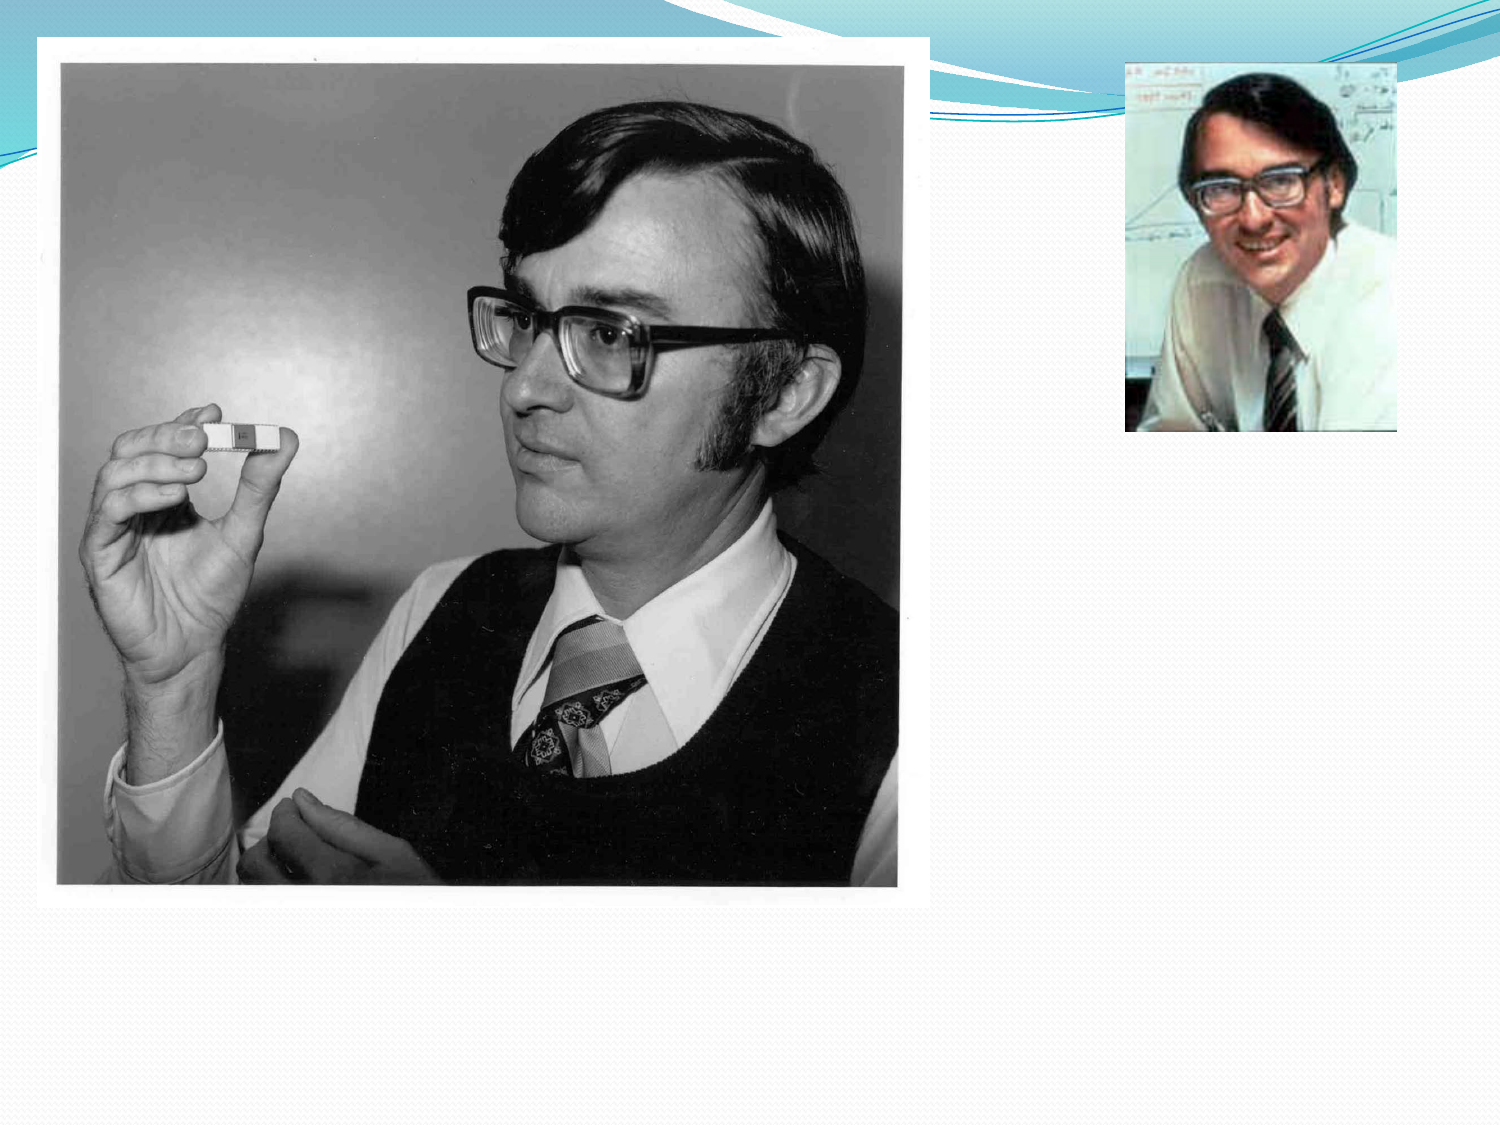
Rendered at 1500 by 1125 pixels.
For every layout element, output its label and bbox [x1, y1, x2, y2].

picture [1124, 62, 1398, 432]
picture [37, 37, 930, 909]
